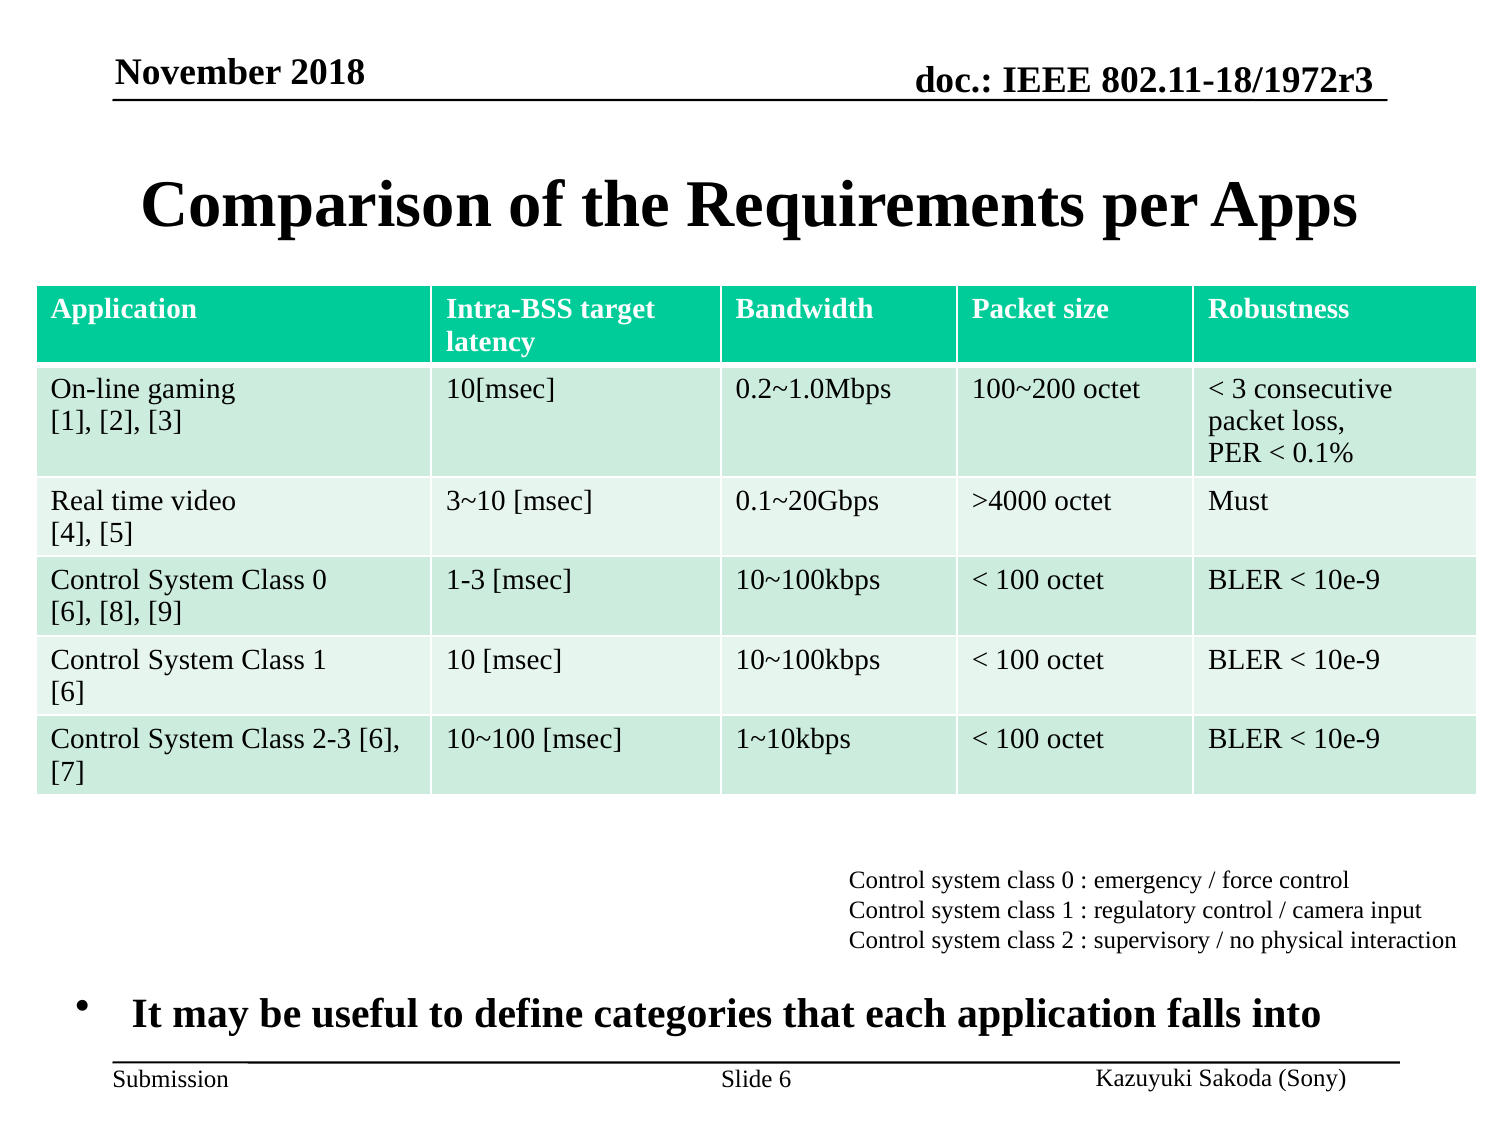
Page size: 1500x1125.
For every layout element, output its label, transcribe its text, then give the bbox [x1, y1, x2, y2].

table_header Packet size [958, 286, 1192, 362]
table_cell Must [1194, 478, 1476, 555]
table_cell 10[msec] [432, 368, 720, 476]
table_cell < 100 octet [958, 716, 1192, 794]
table_cell 10~100 [msec] [432, 716, 720, 794]
table_cell < 100 octet [958, 557, 1192, 635]
table_cell 1~10kbps [722, 716, 956, 794]
table_cell >4000 octet [958, 478, 1192, 555]
table_cell 100~200 octet [958, 368, 1192, 476]
table_cell 1-3 [msec] [432, 557, 720, 635]
table_cell 0.2~1.0Mbps [722, 368, 956, 476]
table_cell 10~100kbps [722, 557, 956, 635]
table_cell Control System Class 2-3 [6], [7] [37, 716, 430, 794]
table_cell < 3 consecutive packet loss, PER < 0.1% [1194, 368, 1476, 476]
table_cell 10 [msec] [432, 637, 720, 714]
table_header Robustness [1194, 286, 1476, 362]
table_cell 0.1~20Gbps [722, 478, 956, 555]
table_cell BLER < 10e-9 [1194, 557, 1476, 635]
table_cell 3~10 [msec] [432, 478, 720, 555]
table_cell BLER < 10e-9 [1194, 637, 1476, 714]
table_cell Control System Class 0 [6], [8], [9] [37, 557, 430, 635]
slide_number Slide 6 [712, 1076, 800, 1093]
text_box Control system class 0 : emergency / force control Control system class 1 : regulatory control / camera input Control system class 2 : supervisory / no physical interaction [834, 855, 1473, 961]
table_cell Control System Class 1 [6] [37, 637, 430, 714]
table_cell 10~100kbps [722, 637, 956, 714]
table_cell Real time video [4], [5] [37, 478, 430, 555]
table_header Bandwidth [722, 286, 956, 362]
text_box It may be useful to define categories that each application falls into [60, 978, 1388, 1076]
table_cell On-line gaming [1], [2], [3] [37, 368, 430, 476]
title Comparison of the Requirements per Apps [112, 112, 1388, 284]
table_cell < 100 octet [958, 637, 1192, 714]
table_cell BLER < 10e-9 [1194, 716, 1476, 794]
table_header Intra-BSS target latency [432, 286, 720, 362]
table_header Application [37, 286, 430, 362]
